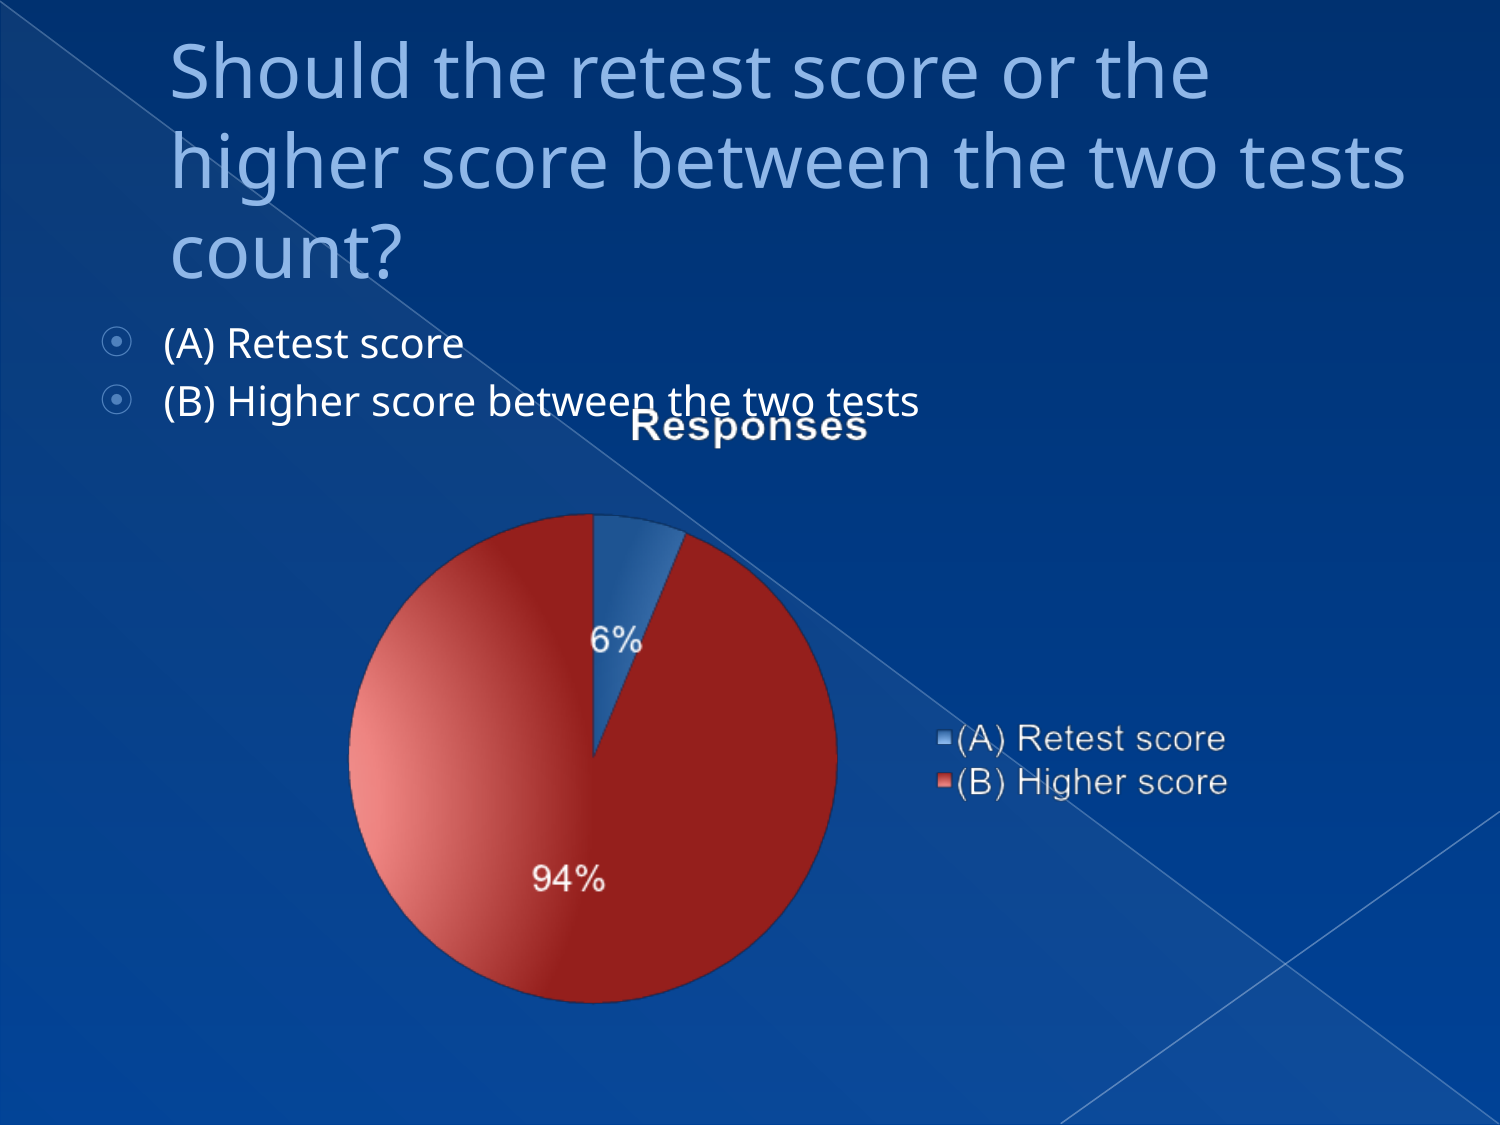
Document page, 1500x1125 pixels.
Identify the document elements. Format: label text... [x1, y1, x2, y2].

list (A) Retest score (B) Higher score between the two tests [75, 308, 1425, 1059]
title Should the retest score or the higher score between the two tests count? [75, 43, 1425, 274]
picture [249, 399, 1251, 1067]
